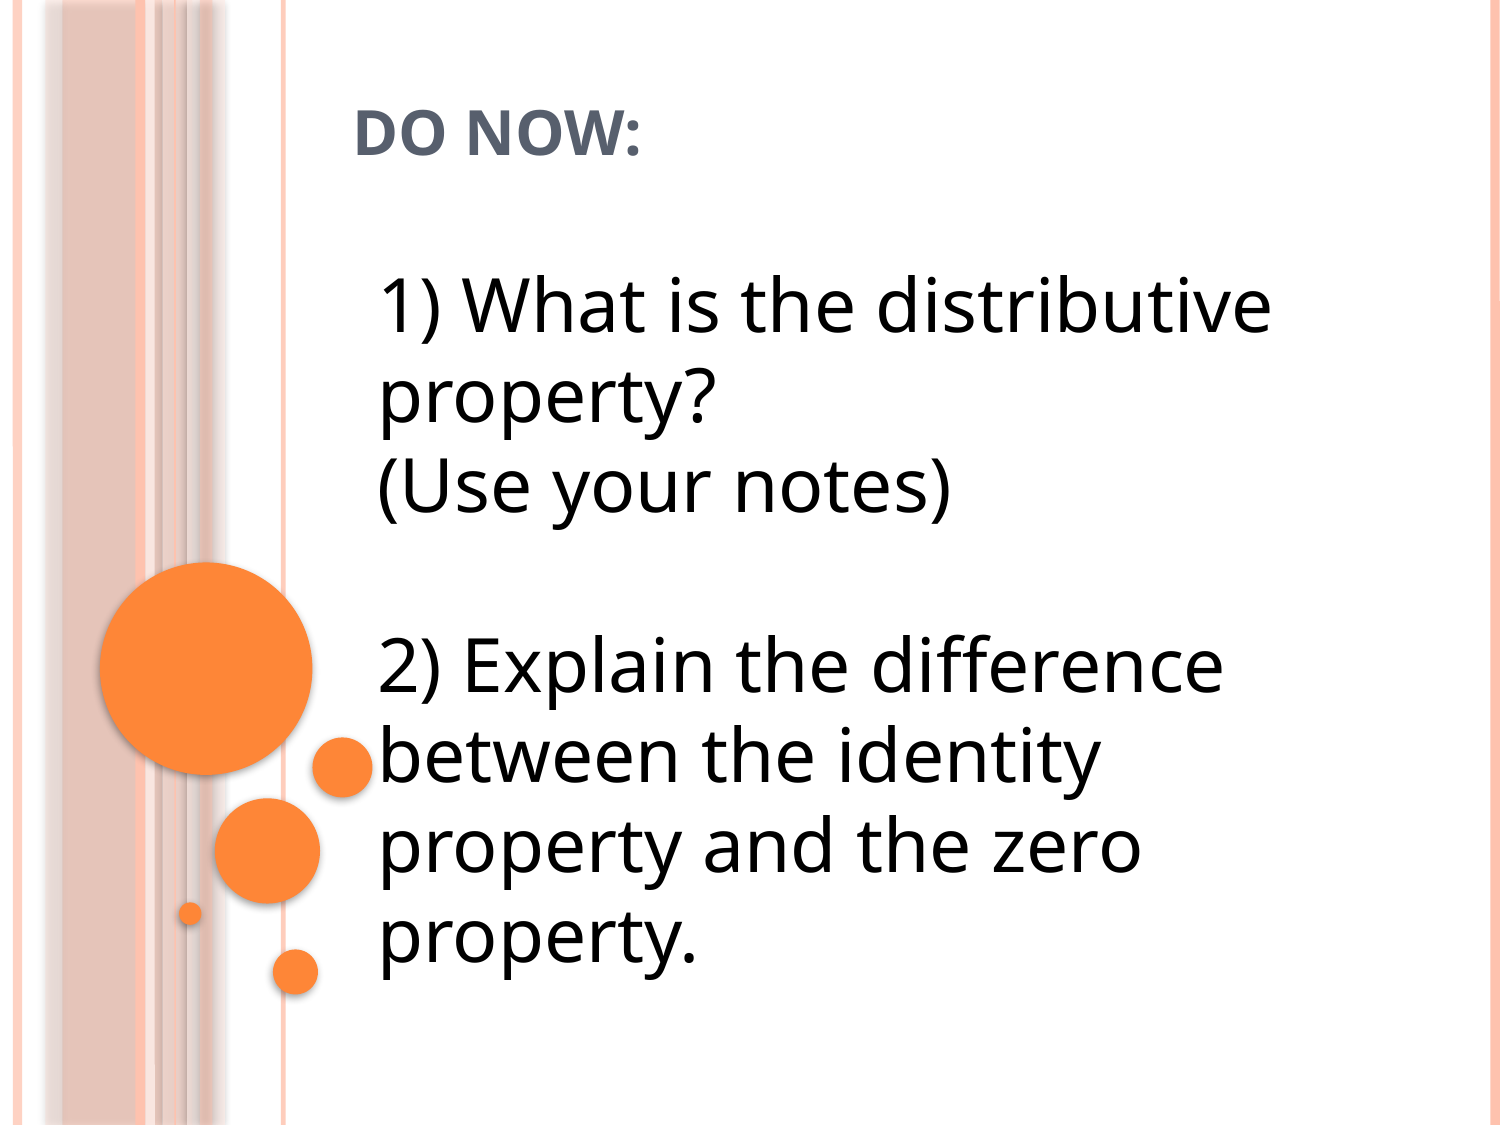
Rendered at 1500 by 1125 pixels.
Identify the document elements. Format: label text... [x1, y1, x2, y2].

title DO NOW: [337, 0, 1350, 325]
text_box 1) What is the distributive property? (Use your notes) 2) Explain the difference between the identity property and the zero property. [362, 249, 1338, 985]
